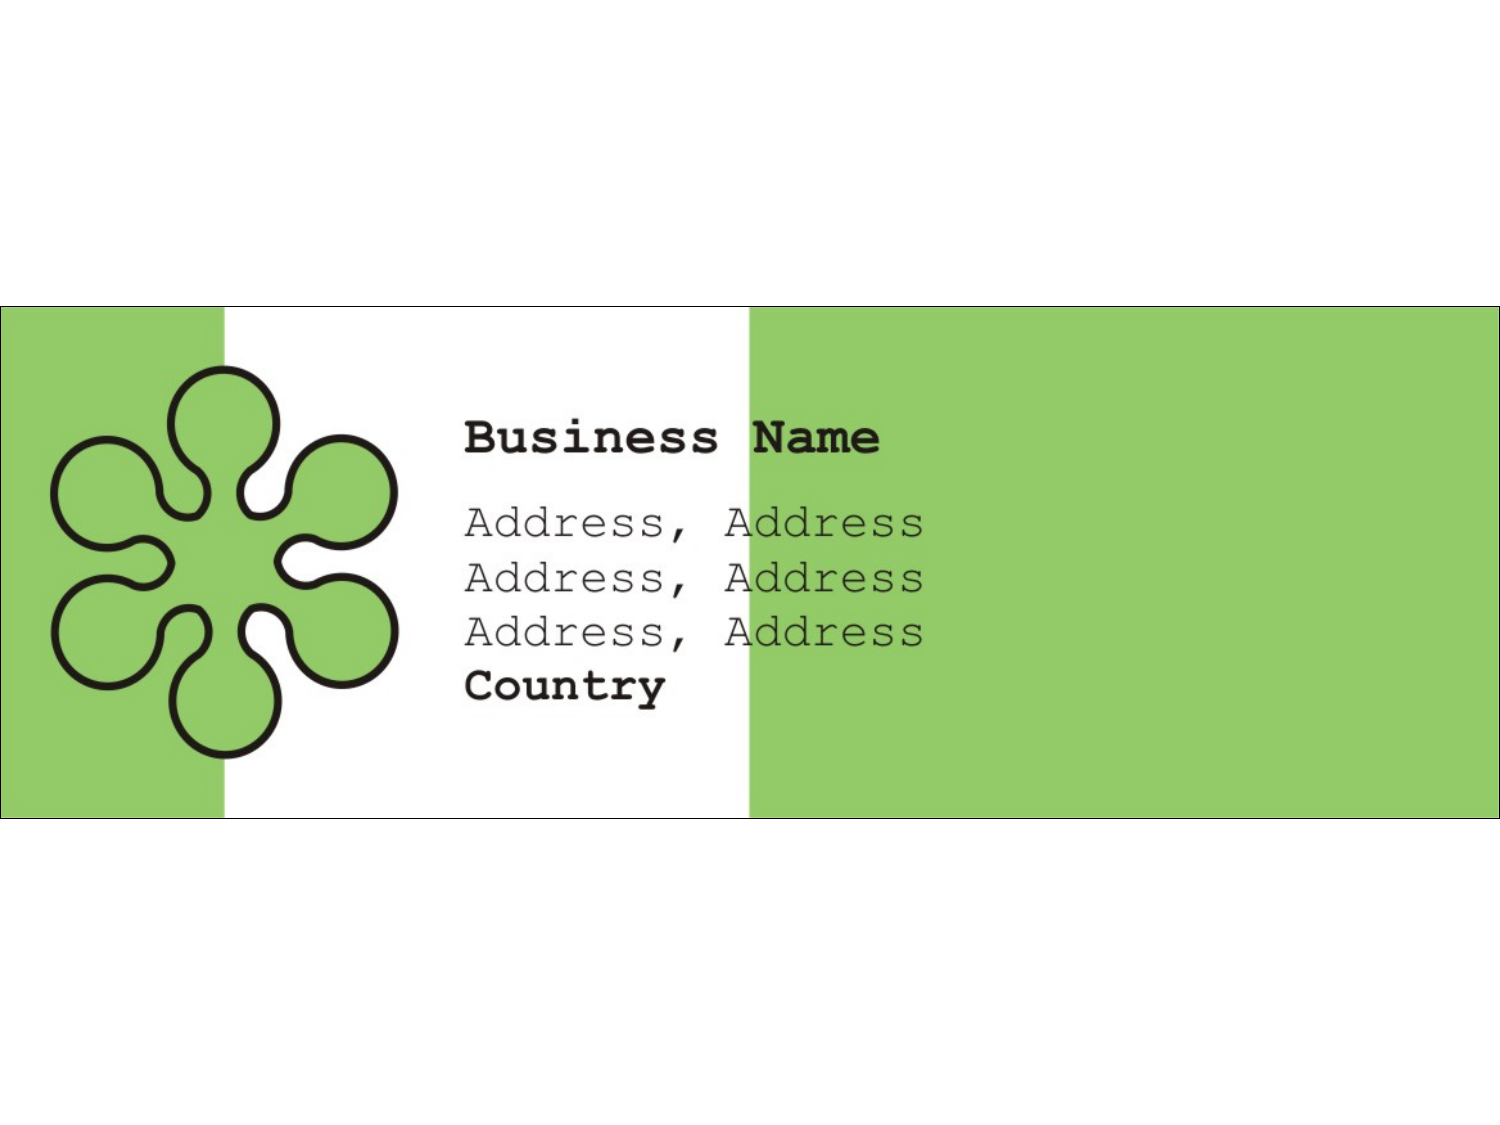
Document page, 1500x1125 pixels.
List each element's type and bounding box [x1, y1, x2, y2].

text_box [0, 306, 1500, 819]
